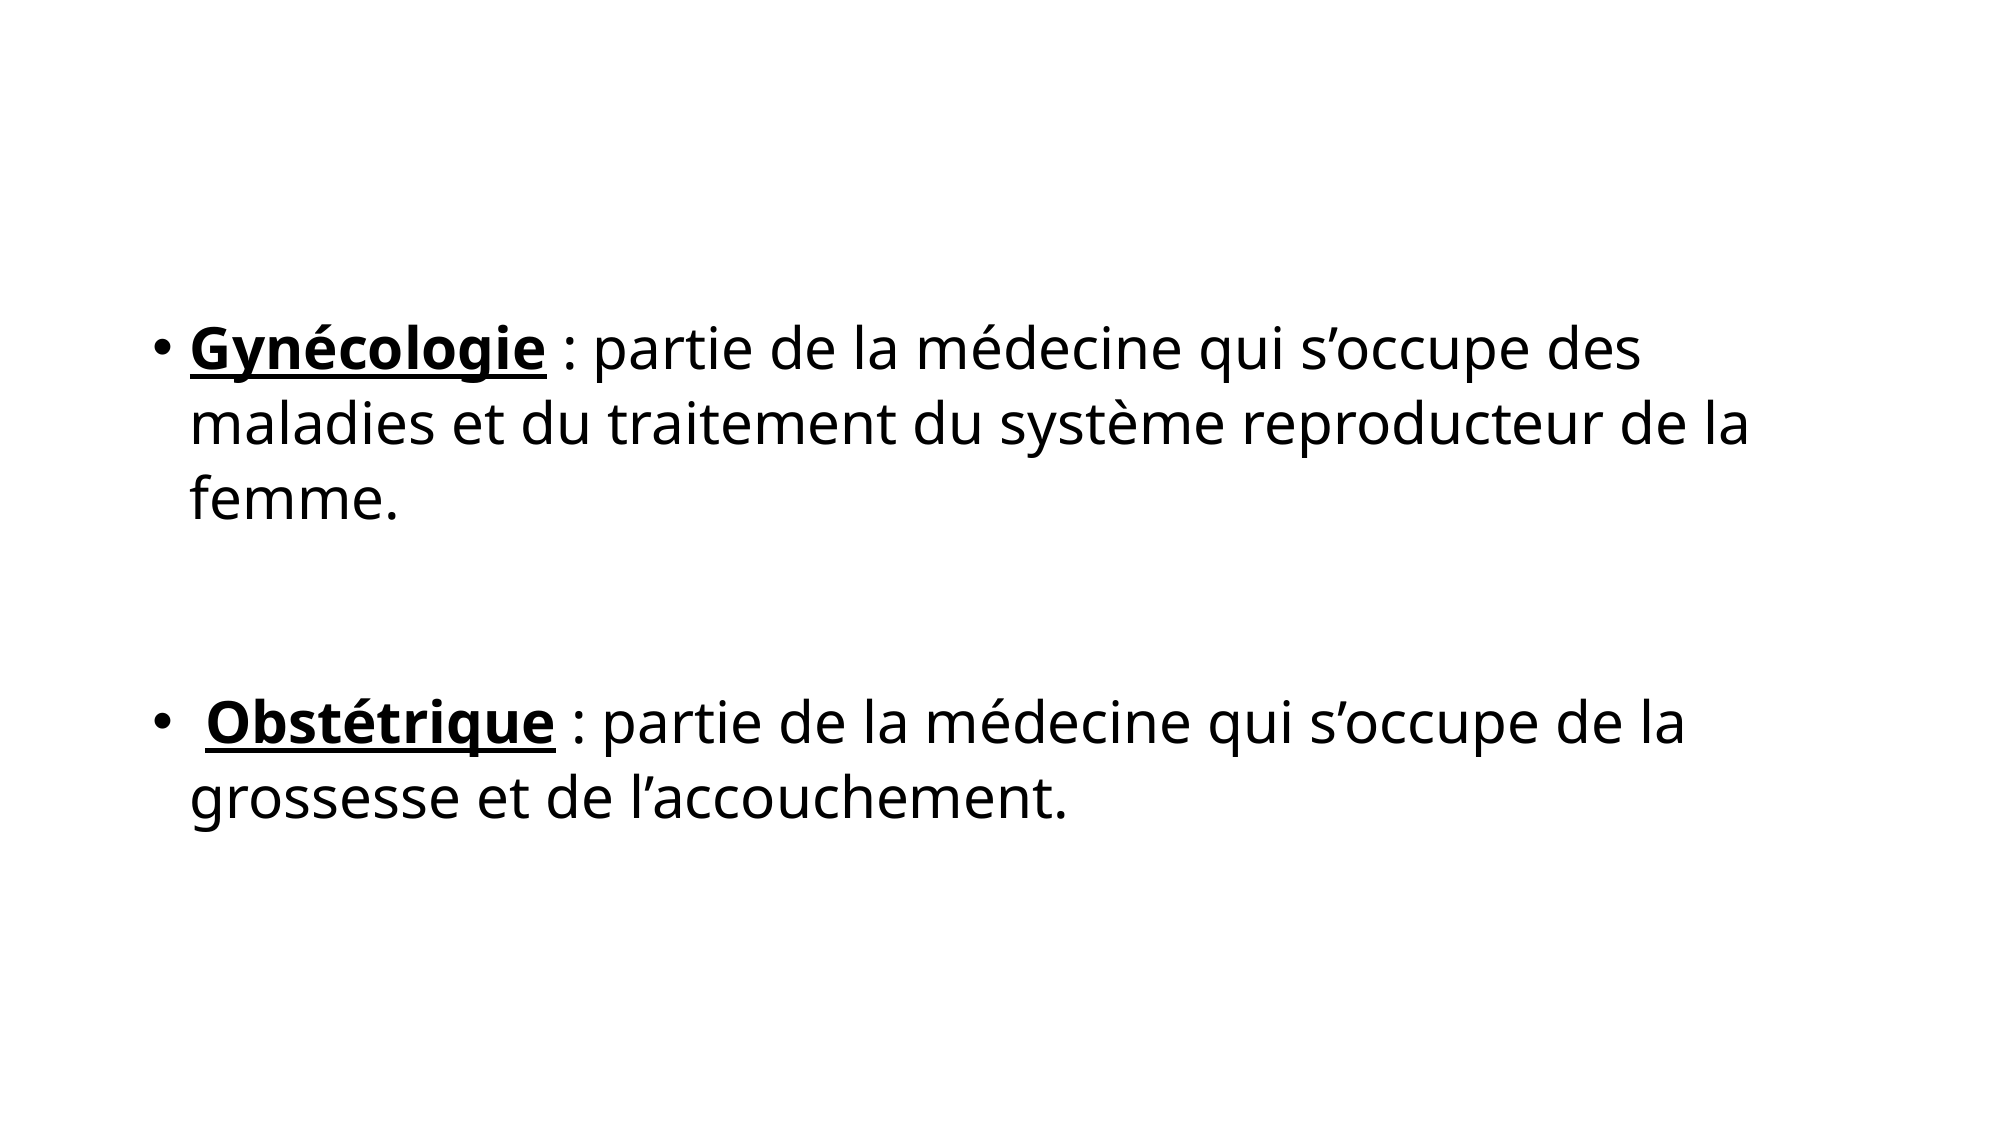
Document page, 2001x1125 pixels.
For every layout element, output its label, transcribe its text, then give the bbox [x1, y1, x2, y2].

list Gynécologie : partie de la médecine qui s’occupe des maladies et du traitement du système reproducteur de la femme. Obstétrique : partie de la médecine qui s’occupe de la grossesse et de l’accouchement. [137, 299, 1863, 1014]
